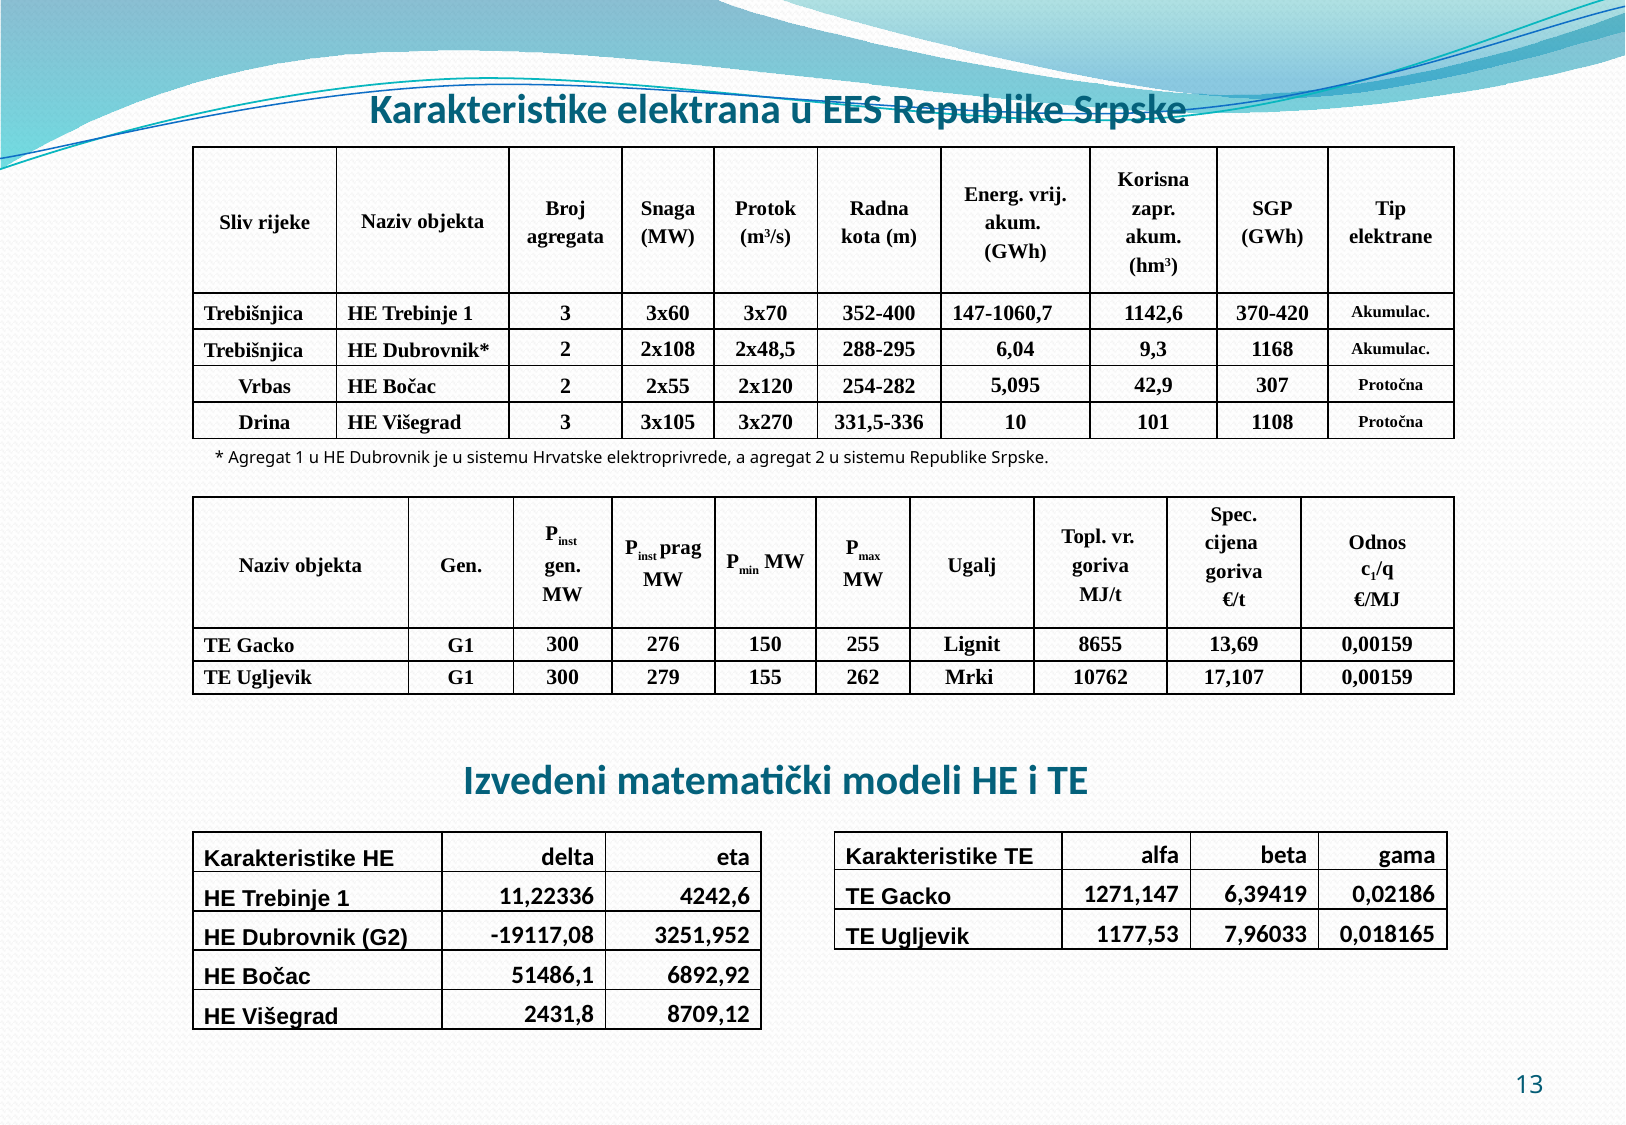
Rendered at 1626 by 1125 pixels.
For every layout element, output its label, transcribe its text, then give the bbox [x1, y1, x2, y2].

table_cell Protočna [1329, 366, 1453, 401]
table_cell 51486,1 [443, 951, 605, 989]
table_cell 10762 [1035, 662, 1166, 693]
table_header alfa [1063, 833, 1190, 869]
table_cell G1 [409, 662, 513, 693]
text_box Izvedeni matematički modeli HE i TE [331, 722, 1221, 803]
table_cell 1108 [1218, 403, 1327, 438]
table_cell Mrki [911, 662, 1033, 693]
table_cell 17,107 [1168, 662, 1300, 693]
table_cell 5,095 [942, 366, 1089, 401]
table_header Karakteristike TE [835, 833, 1061, 869]
table_cell 1142,6 [1091, 294, 1216, 328]
table_cell 101 [1091, 403, 1216, 438]
table_cell 300 [514, 662, 611, 693]
table_cell HE Bočac [194, 951, 441, 989]
table_cell 254-282 [818, 366, 940, 401]
table_cell Akumulac. [1329, 294, 1453, 328]
table_cell Protočna [1329, 403, 1453, 438]
table_cell 6,39419 [1191, 870, 1318, 908]
table_cell HE Trebinje 1 [337, 294, 508, 328]
table_cell 2x55 [623, 366, 713, 401]
table_cell 300 [514, 629, 611, 660]
table_cell TE Gacko [835, 870, 1061, 908]
table_cell TE Gacko [194, 629, 408, 660]
table_header Tip elektrane [1329, 148, 1453, 292]
table_cell Lignit [911, 629, 1033, 660]
table_cell 1177,53 [1063, 910, 1190, 948]
table_cell 288-295 [818, 330, 940, 365]
table_header Pinst gen. MW [514, 498, 611, 627]
table_cell 8655 [1035, 629, 1166, 660]
table_header Pmin MW [716, 498, 815, 627]
table_cell HE Višegrad [337, 403, 508, 438]
table_cell 2x120 [715, 366, 817, 401]
table_cell 155 [716, 662, 815, 693]
text_box [1408, 1042, 1544, 1103]
table_cell TE Ugljevik [194, 662, 408, 693]
table_cell HE Trebinje 1 [194, 872, 441, 910]
table_header Naziv objekta [337, 148, 508, 292]
table_header Ugalj [911, 498, 1033, 627]
table_cell 370-420 [1218, 294, 1327, 328]
table_header beta [1191, 833, 1318, 869]
table_cell HE Dubrovnik (G2) [194, 912, 441, 949]
table_cell 0,00159 [1302, 629, 1453, 660]
table_cell 2x48,5 [715, 330, 817, 365]
table_header Sliv rijeke [194, 148, 336, 292]
table_cell 1168 [1218, 330, 1327, 365]
table_cell 3 [510, 403, 621, 438]
table_cell 3x270 [715, 403, 817, 438]
table_cell -19117,08 [443, 912, 605, 949]
table_cell HE Bočac [337, 366, 508, 401]
table_cell Drina [194, 403, 336, 438]
table_header Korisna zapr. akum. (hm3) [1091, 148, 1216, 292]
table_cell 3 [510, 294, 621, 328]
table_cell 307 [1218, 366, 1327, 401]
table_cell 1271,147 [1063, 870, 1190, 908]
table_header eta [606, 833, 760, 871]
table_cell 42,9 [1091, 366, 1216, 401]
table_cell 8709,12 [606, 990, 760, 1028]
table_cell TE Ugljevik [835, 910, 1061, 948]
table_header Pinst prag MW [613, 498, 714, 627]
table_header gama [1319, 833, 1446, 869]
table_cell 0,02186 [1319, 870, 1446, 908]
table_cell 13,69 [1168, 629, 1300, 660]
table_cell 2 [510, 366, 621, 401]
table_header Snaga (MW) [623, 148, 713, 292]
table_cell 3x70 [715, 294, 817, 328]
table_header Broj agregata [510, 148, 621, 292]
table_cell 262 [817, 662, 909, 693]
table_cell 10 [942, 403, 1089, 438]
table_cell Vrbas [194, 366, 336, 401]
table_cell Trebišnjica [194, 330, 336, 365]
table_cell 352-400 [818, 294, 940, 328]
table_cell 6,04 [942, 330, 1089, 365]
table_cell 2431,8 [443, 990, 605, 1028]
table_cell 147-1060,7 [942, 294, 1089, 328]
table_header Energ. vrij. akum. (GWh) [942, 148, 1089, 292]
table_cell 255 [817, 629, 909, 660]
table_header Spec. cijena goriva €/t [1168, 498, 1300, 627]
table_cell 3251,952 [606, 912, 760, 949]
text_box * Agregat 1 u HE Dubrovnik je u sistemu Hrvatske elektroprivrede, a agregat 2 u sistemu Republike Srpske. [199, 439, 1229, 475]
table_cell 6892,92 [606, 951, 760, 989]
table_header Gen. [409, 498, 513, 627]
table_cell 3x105 [623, 403, 713, 438]
table_cell 9,3 [1091, 330, 1216, 365]
table_cell HE Dubrovnik* [337, 330, 508, 365]
table_cell Akumulac. [1329, 330, 1453, 365]
table_cell 2x108 [623, 330, 713, 365]
table_header Pmax MW [817, 498, 909, 627]
table_cell 4242,6 [606, 872, 760, 910]
table_header delta [443, 833, 605, 871]
table_cell G1 [409, 629, 513, 660]
table_header SGP (GWh) [1218, 148, 1327, 292]
table_cell Trebišnjica [194, 294, 336, 328]
table_header Radna kota (m) [818, 148, 940, 292]
table_cell 0,018165 [1319, 910, 1446, 948]
table_cell 11,22336 [443, 872, 605, 910]
table_header Protok (m3/s) [715, 148, 817, 292]
table_cell HE Višegrad [194, 990, 441, 1028]
table_header Topl. vr. goriva MJ/t [1035, 498, 1166, 627]
table_cell 331,5-336 [818, 403, 940, 438]
table_header Karakteristike HE [194, 833, 441, 871]
table_cell 276 [613, 629, 714, 660]
text_box Karakteristike elektrana u EES Republike Srpske [134, 52, 1433, 133]
table_cell 3x60 [623, 294, 713, 328]
table_cell 2 [510, 330, 621, 365]
table_header Odnos c1/q €/MJ [1302, 498, 1453, 627]
table_cell 7,96033 [1191, 910, 1318, 948]
table_header Naziv objekta [194, 498, 408, 627]
table_cell 279 [613, 662, 714, 693]
table_cell 0,00159 [1302, 662, 1453, 693]
table_cell 150 [716, 629, 815, 660]
